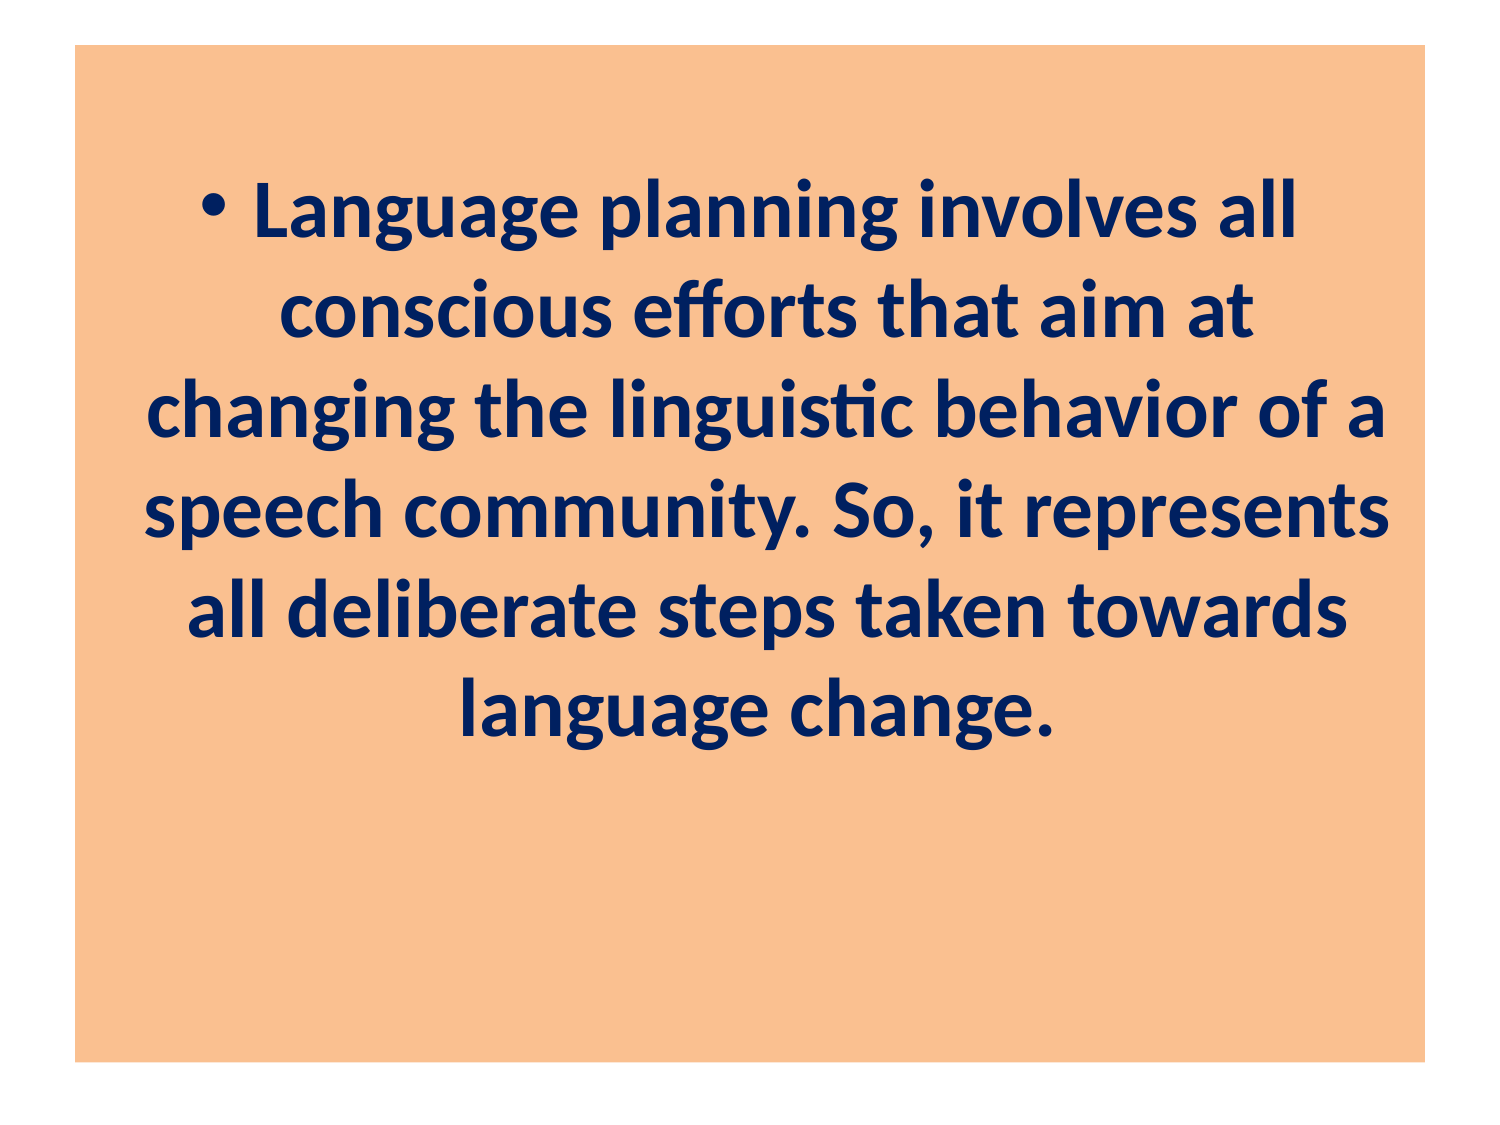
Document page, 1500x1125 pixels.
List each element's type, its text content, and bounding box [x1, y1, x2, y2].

title Language planning involves all conscious efforts that aim at changing the linguistic behavior of a speech community. So, it represents all deliberate steps taken towards language change. [75, 45, 1425, 1063]
